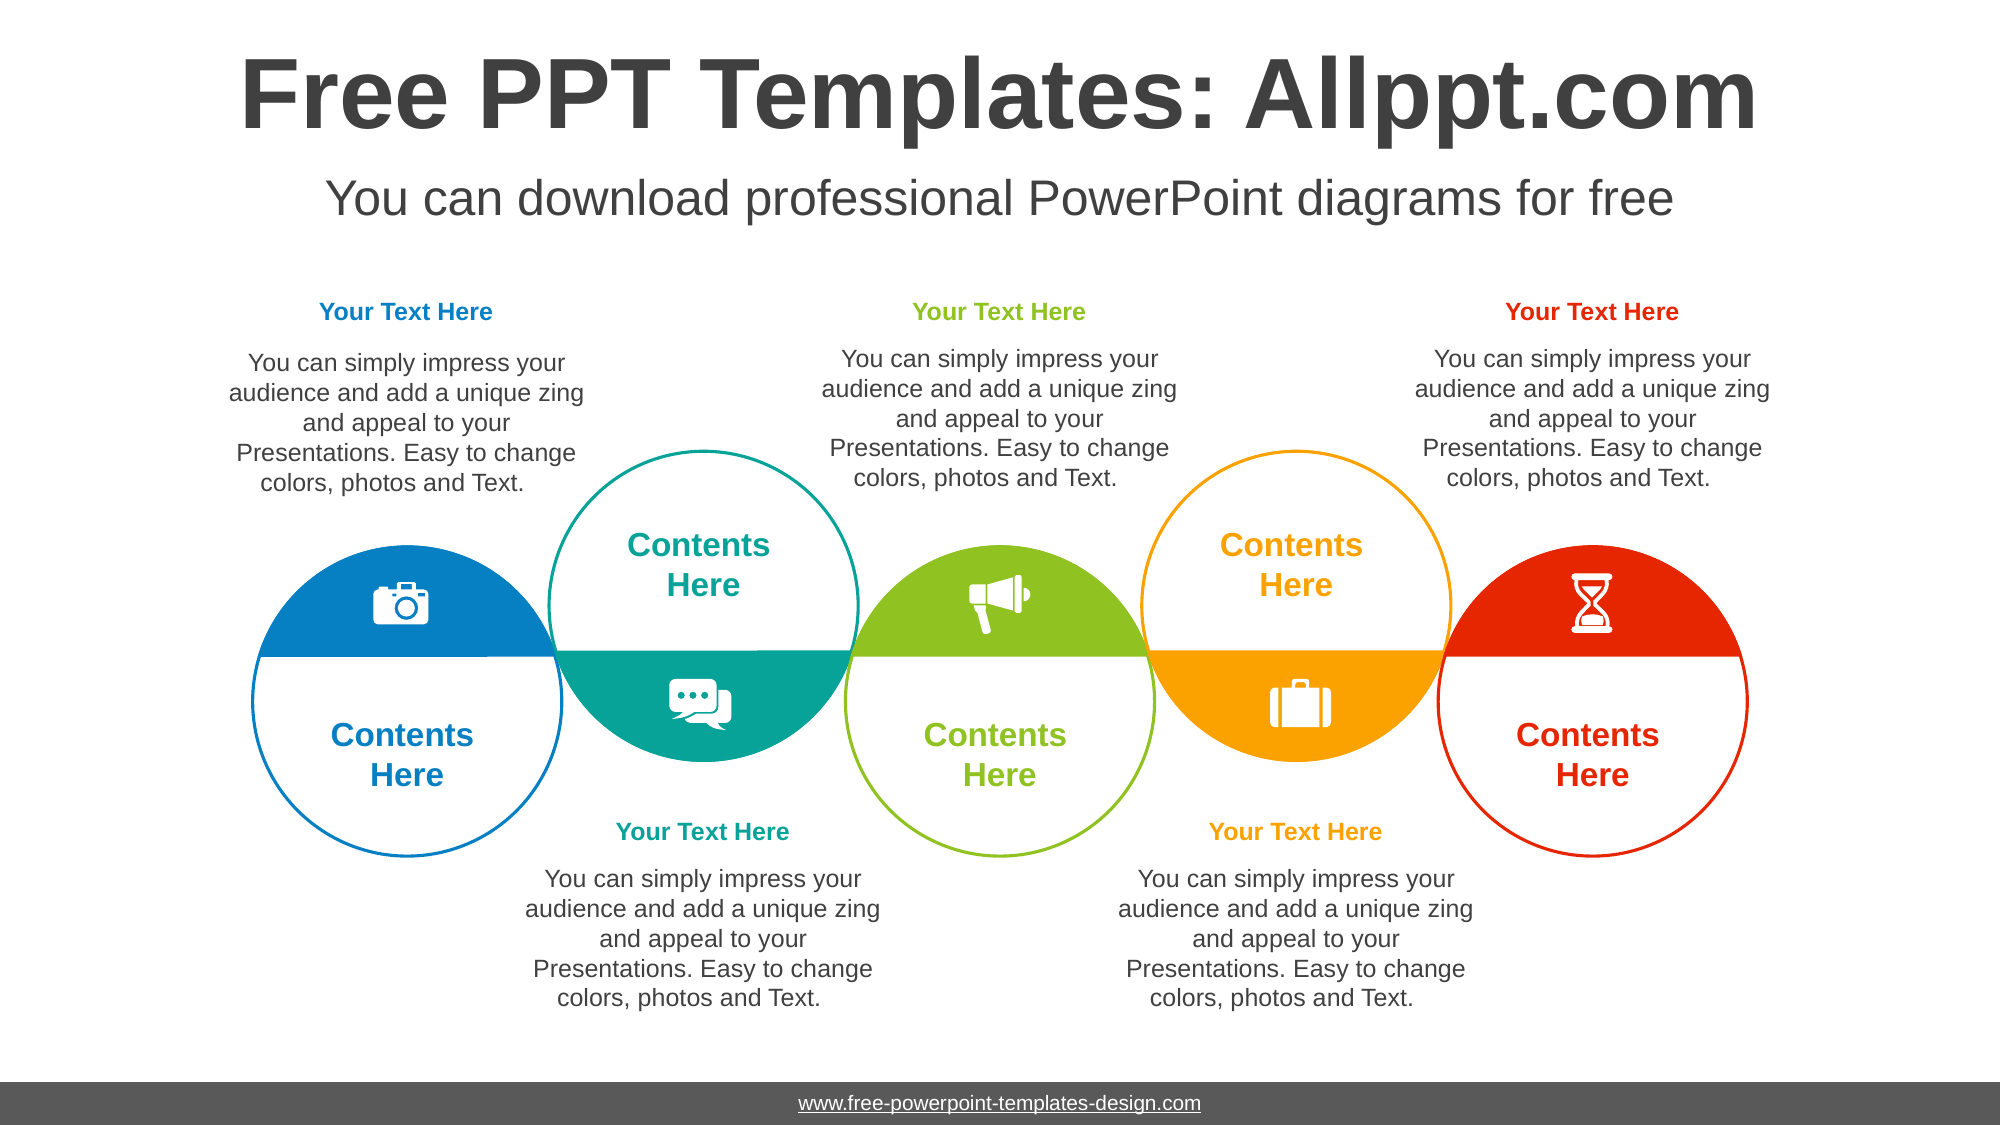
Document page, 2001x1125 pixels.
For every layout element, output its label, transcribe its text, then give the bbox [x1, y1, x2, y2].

title Free PPT Templates: Allppt.com [0, 32, 2000, 161]
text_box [549, 451, 859, 761]
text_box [1438, 546, 1748, 857]
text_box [1141, 451, 1451, 761]
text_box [1101, 807, 1491, 1022]
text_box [508, 807, 898, 1022]
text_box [1397, 287, 1787, 502]
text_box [252, 546, 562, 857]
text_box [845, 546, 1155, 857]
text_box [804, 287, 1194, 502]
list You can download professional PowerPoint diagrams for free [0, 164, 2000, 234]
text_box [211, 287, 601, 506]
text_box www.free-powerpoint-templates-design.com [0, 1082, 2000, 1123]
